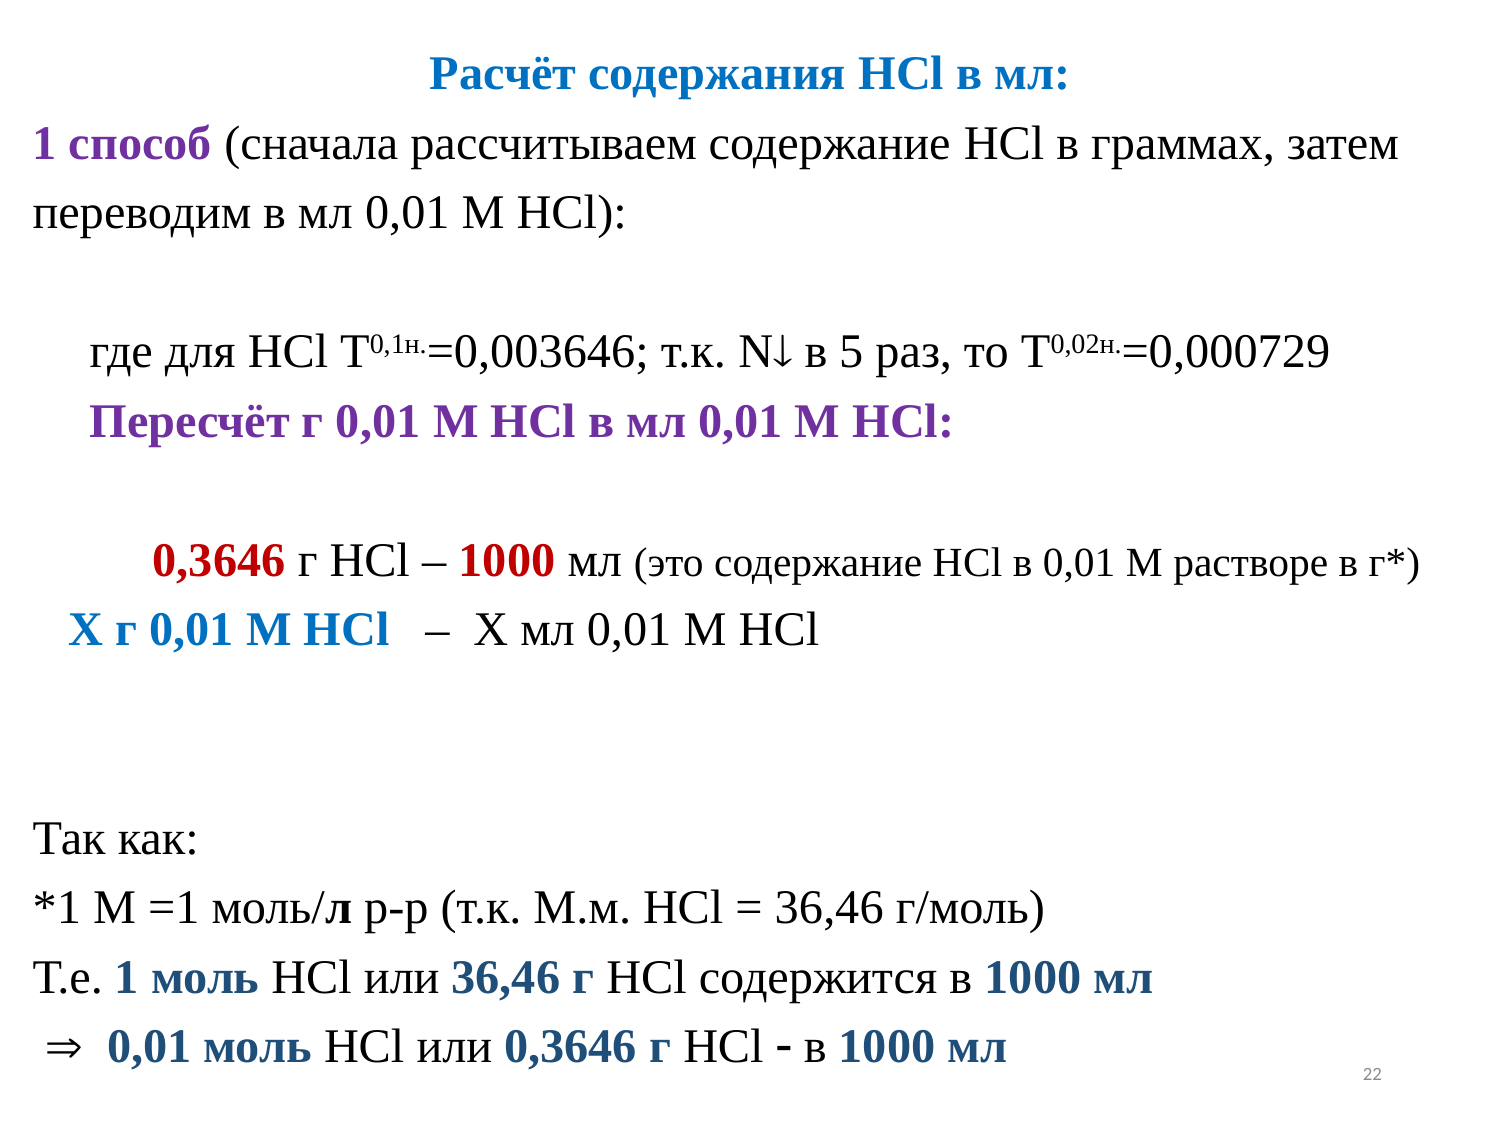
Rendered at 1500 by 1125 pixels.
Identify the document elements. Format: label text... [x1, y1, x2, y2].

slide_number 22 [1059, 1042, 1397, 1103]
